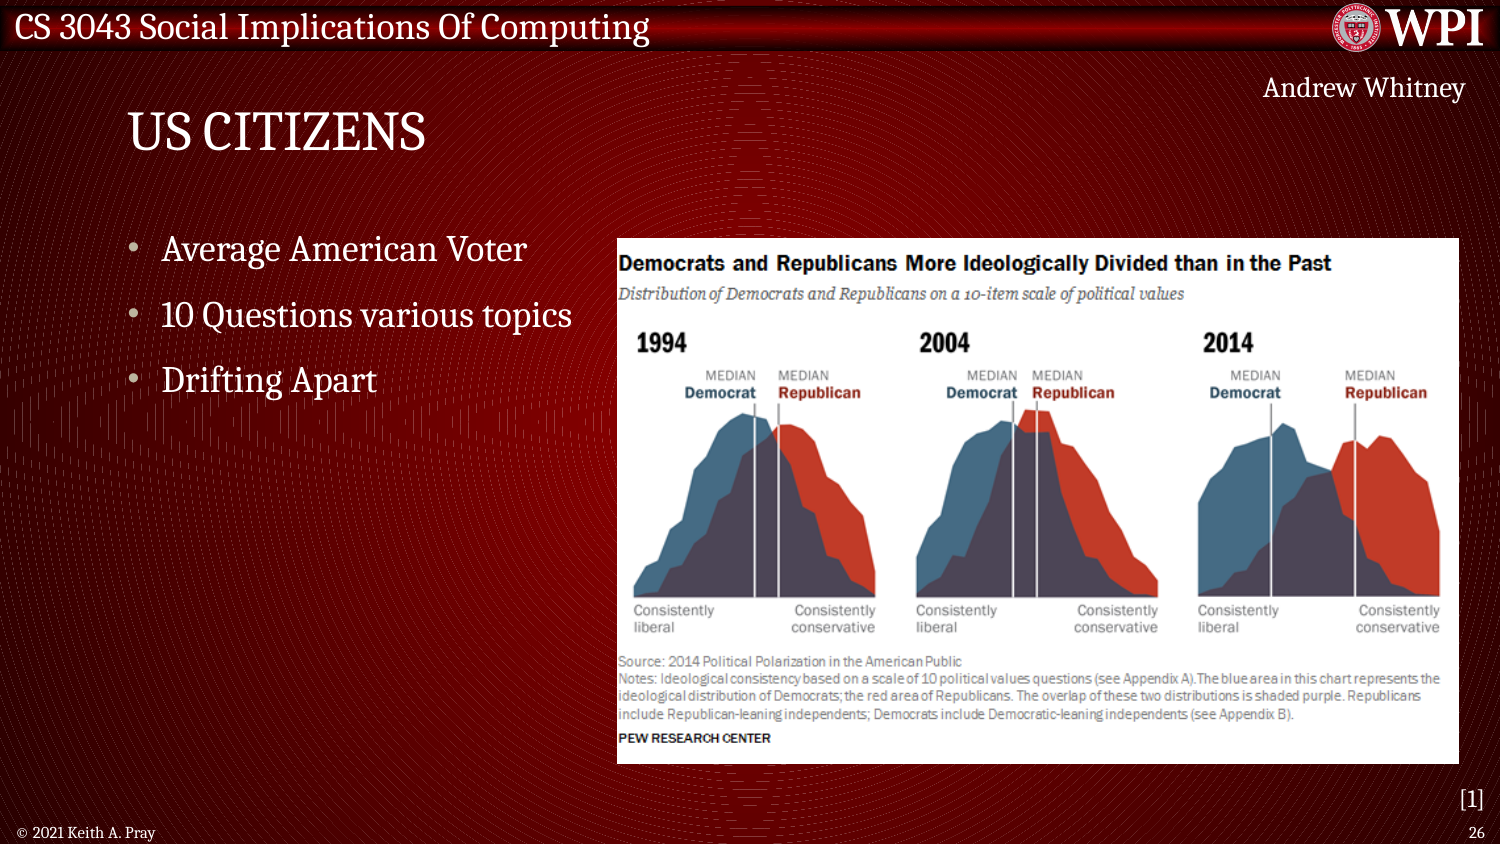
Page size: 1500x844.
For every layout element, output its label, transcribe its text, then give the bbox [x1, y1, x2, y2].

list Average American Voter 10 Questions various topics Drifting Apart [112, 221, 725, 772]
title US CITIZENS [112, 59, 1388, 210]
footer © 2021 Keith A. Pray [0, 821, 913, 844]
text_box [1] [0, 775, 1500, 821]
picture [617, 237, 1460, 765]
text_box Andrew Whitney [1123, 61, 1481, 111]
picture [1332, 3, 1483, 52]
slide_number 26 [1397, 821, 1500, 844]
